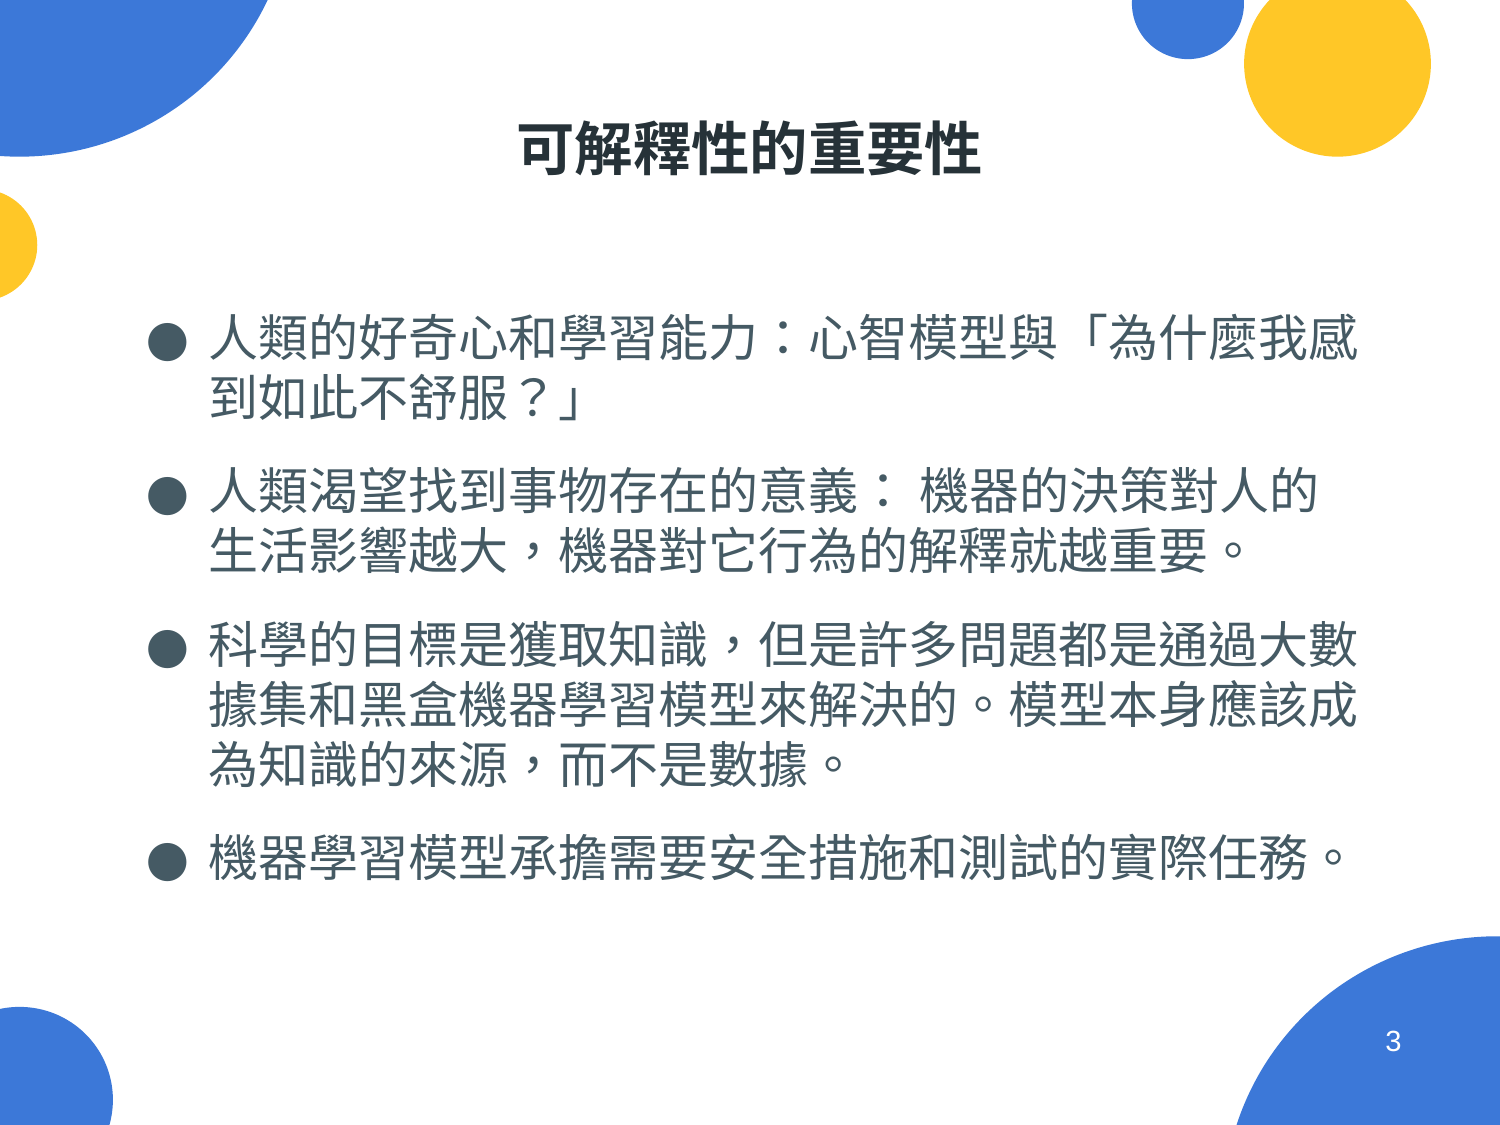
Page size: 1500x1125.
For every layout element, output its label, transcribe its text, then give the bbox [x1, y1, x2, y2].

slide_number ‹#› [1370, 1006, 1461, 1093]
list 人類的好奇心和學習能力：心智模型與「為什麼我感到如此不舒服？」 ⼈類渴望找到事物存在的意義： 機器的決策對人的生活影響越大，機器對它行為的解釋就越重要。 科學的目標是獲取知識，但是許多問題都是通過⼤數據集和⿊盒機器學習模型來解決的。模型本⾝應該成為知識的來源，⽽不是數據。 機器學習模型承擔需要安全措施和測試的實際任務。 [118, 291, 1382, 1007]
title 可解釋性的重要性 [118, 97, 1382, 223]
